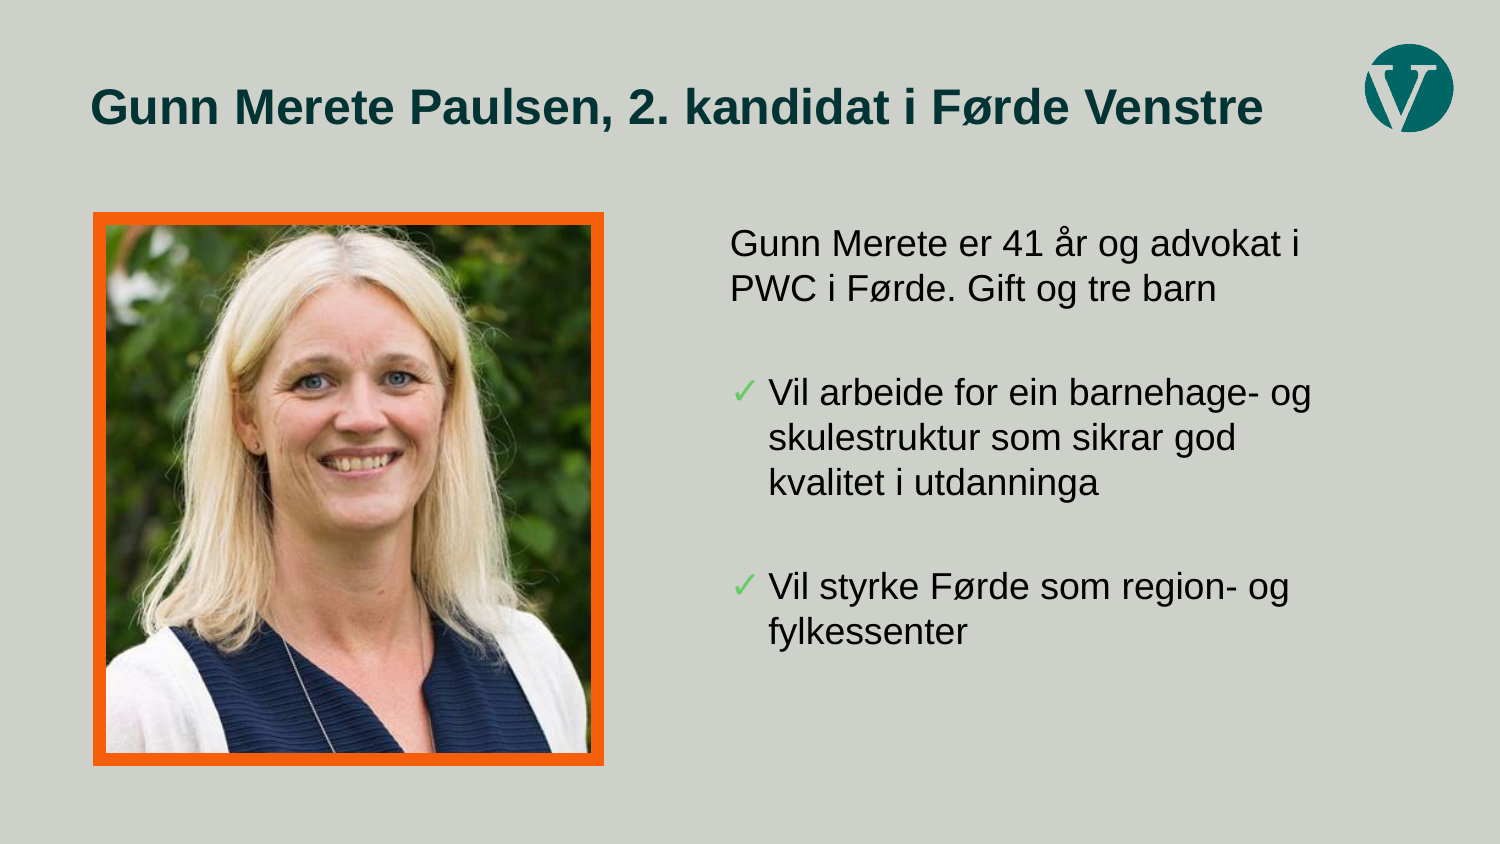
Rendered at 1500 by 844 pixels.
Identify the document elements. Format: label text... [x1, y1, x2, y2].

title Gunn Merete Paulsen, 2. kandidat i Førde Venstre [75, 33, 1320, 175]
list Gunn Merete er 41 år og advokat i PWC i Førde. Gift og tre barn Vil arbeide for ein barnehage- og skulestruktur som sikrar god kvalitet i utdanninga Vil styrke Førde som region- og fylkessenter [697, 211, 1351, 754]
picture [105, 224, 592, 754]
picture [1320, 0, 1498, 177]
